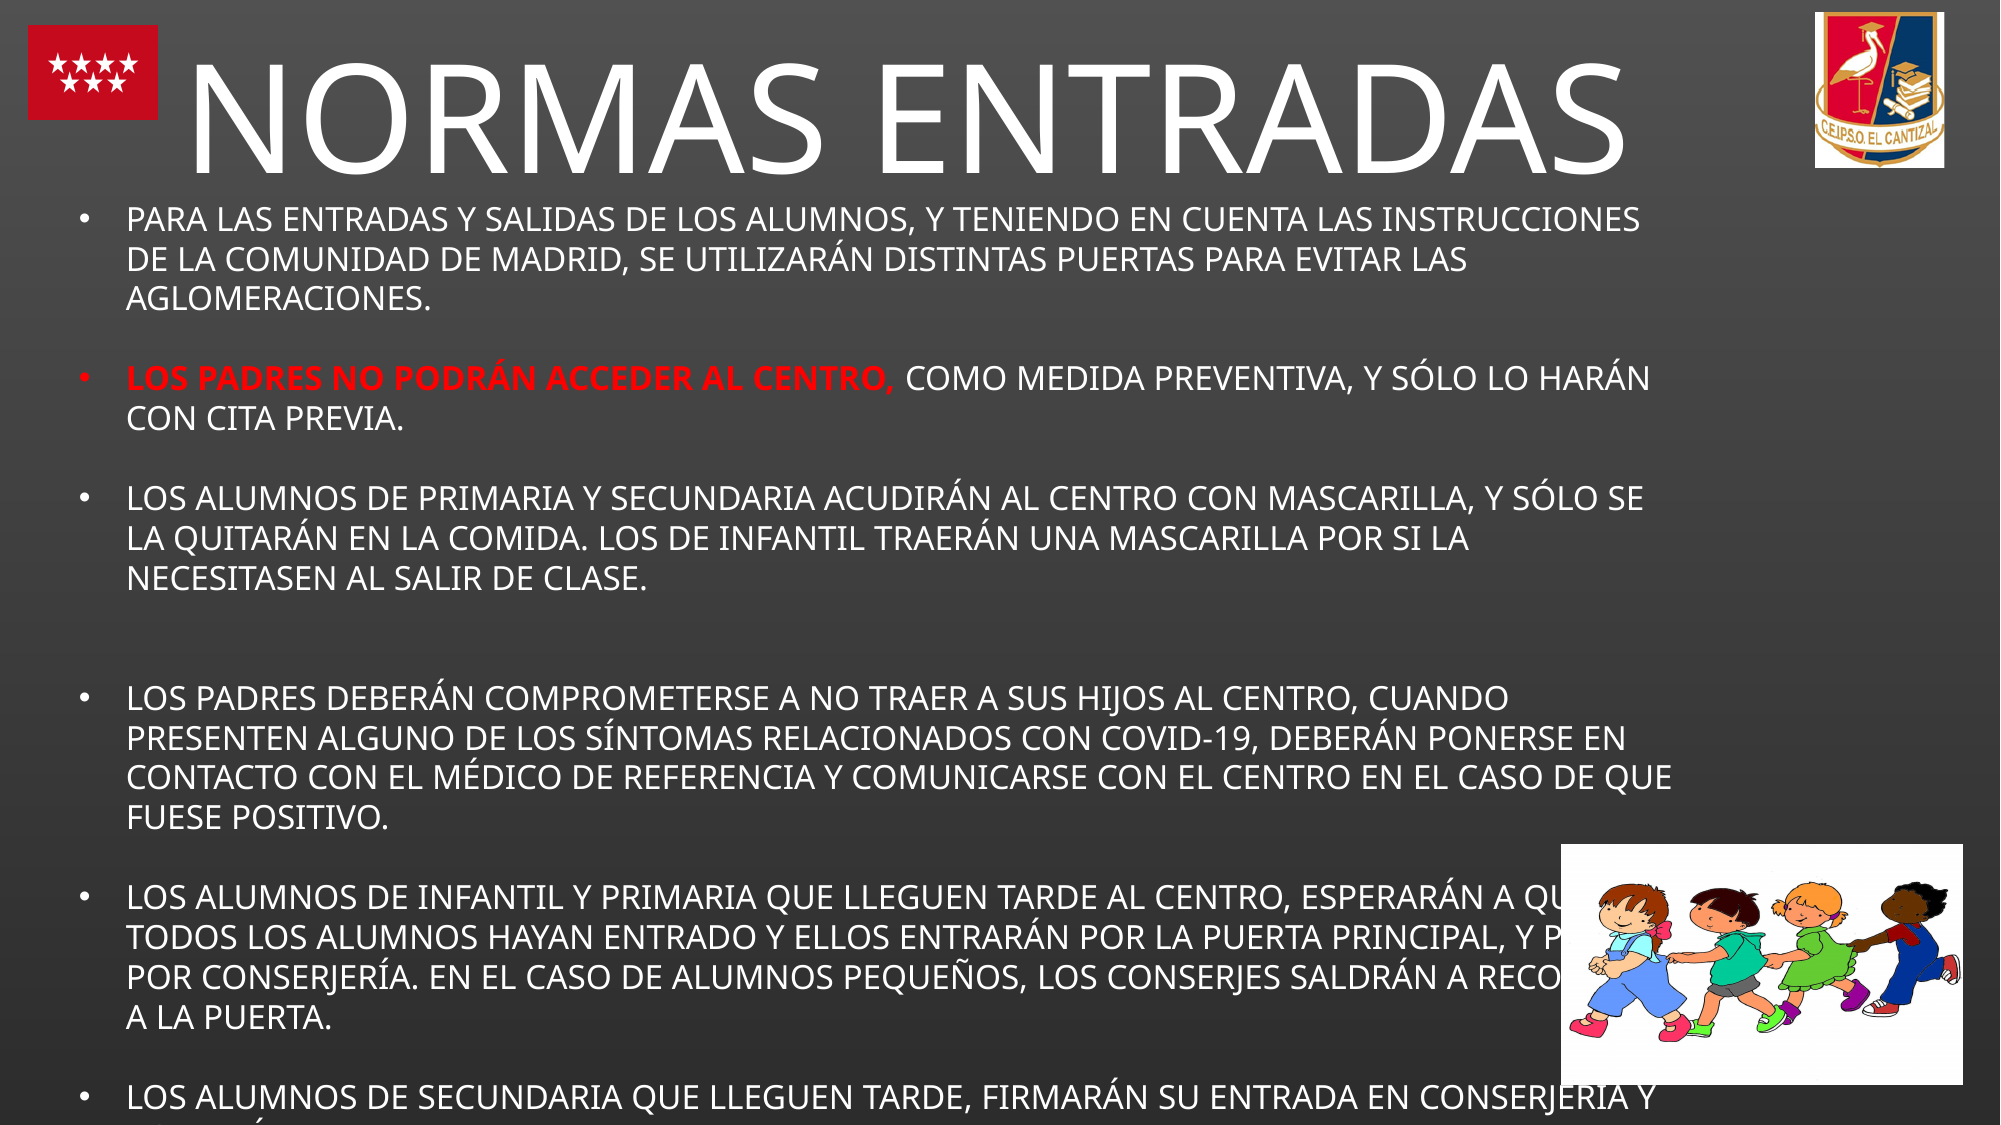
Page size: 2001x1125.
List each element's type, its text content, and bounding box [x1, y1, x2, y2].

text_box NORMAS ENTRADAS [157, 7, 1658, 190]
text_box PARA LAS ENTRADAS Y SALIDAS DE LOS ALUMNOS, Y TENIENDO EN CUENTA LAS INSTRUCCIONES DE LA COMUNIDAD DE MADRID, SE UTILIZARÁN DISTINTAS PUERTAS PARA EVITAR LAS AGLOMERACIONES. LOS PADRES NO PODRÁN ACCEDER AL CENTRO, COMO MEDIDA PREVENTIVA, Y SÓLO LO HARÁN CON CITA PREVIA. LOS ALUMNOS DE PRIMARIA Y SECUNDARIA ACUDIRÁN AL CENTRO CON MASCARILLA, Y SÓLO SE LA QUITARÁN EN LA COMIDA. LOS DE INFANTIL TRAERÁN UNA MASCARILLA POR SI LA NECESITASEN AL SALIR DE CLASE. LOS PADRES DEBERÁN COMPROMETERSE A NO TRAER A SUS HIJOS AL CENTRO, CUANDO PRESENTEN ALGUNO DE LOS SÍNTOMAS RELACIONADOS CON COVID-19, DEBERÁN PONERSE EN CONTACTO CON EL MÉDICO DE REFERENCIA Y COMUNICARSE CON EL CENTRO EN EL CASO DE QUE FUESE POSITIVO. LOS ALUMNOS DE INFANTIL Y PRIMARIA QUE LLEGUEN TARDE AL CENTRO, ESPERARÁN A QUE TODOS LOS ALUMNOS HAYAN ENTRADO Y ELLOS ENTRARÁN POR LA PUERTA PRINCIPAL, Y PASARÁN POR CONSERJERÍA. EN EL CASO DE ALUMNOS PEQUEÑOS, LOS CONSERJES SALDRÁN A RECOGERLES A LA PUERTA. LOS ALUMNOS DE SECUNDARIA QUE LLEGUEN TARDE, FIRMARÁN SU ENTRADA EN CONSERJERÍA Y ACUDIRÁN A SU AULA. [64, 190, 1707, 1125]
picture [1561, 844, 1963, 1085]
picture [28, 25, 158, 120]
picture [1815, 12, 1945, 170]
